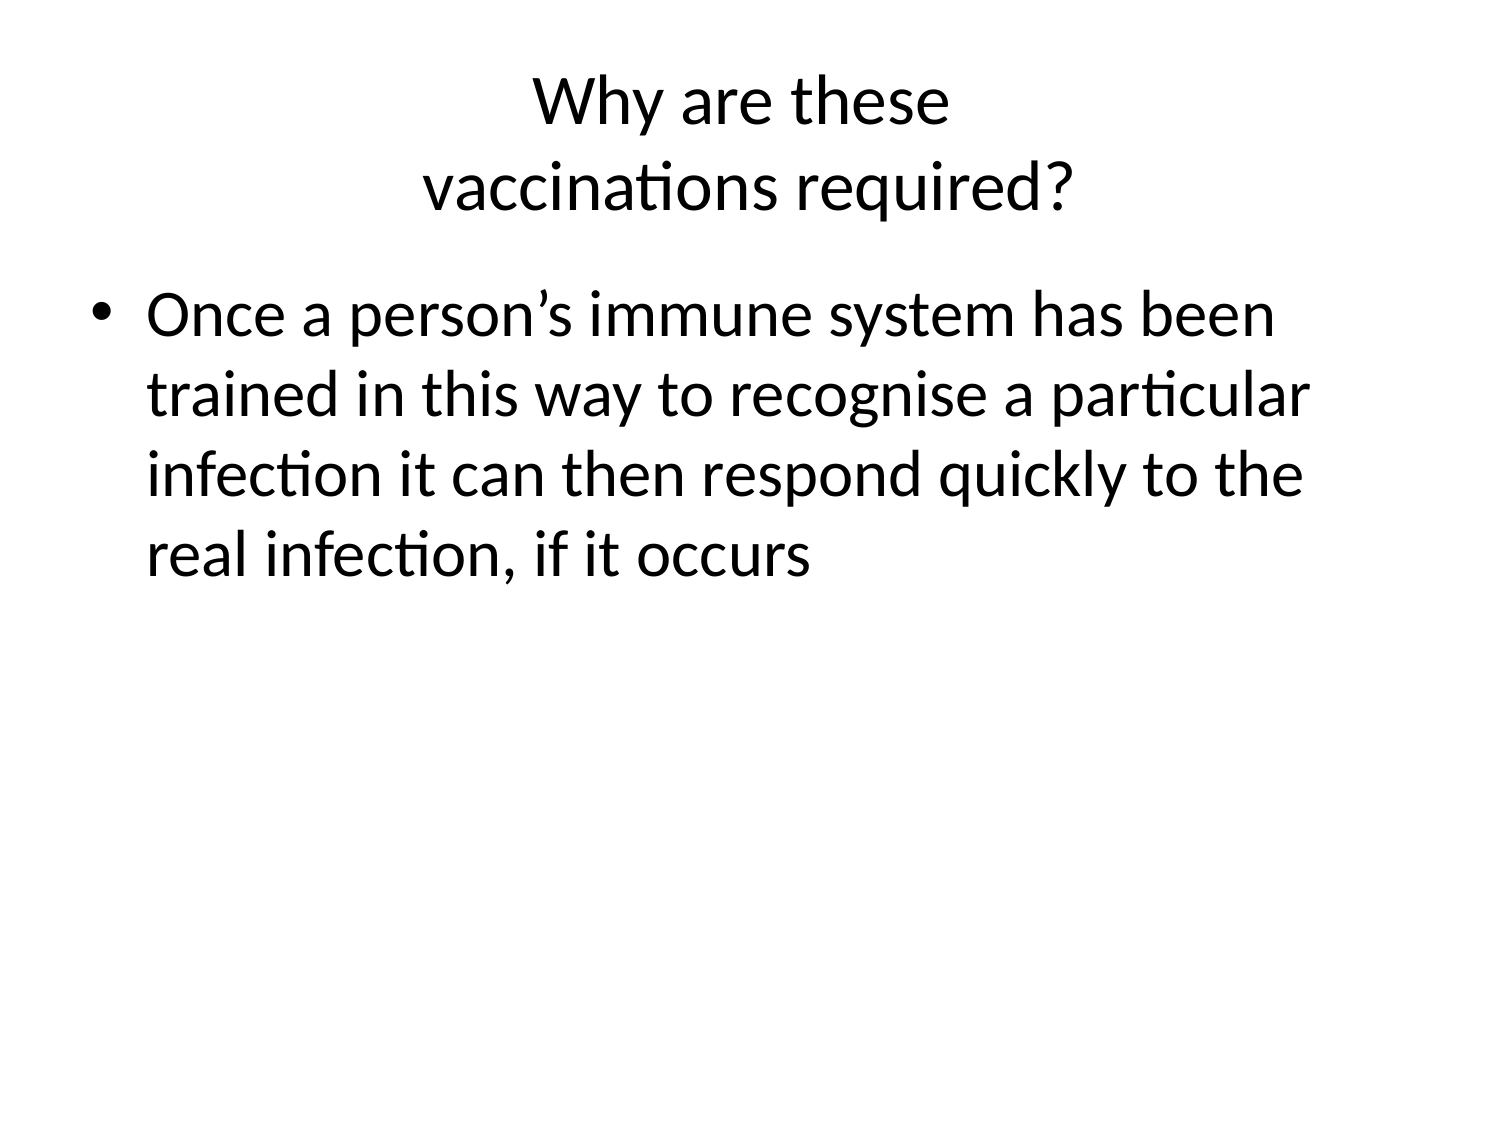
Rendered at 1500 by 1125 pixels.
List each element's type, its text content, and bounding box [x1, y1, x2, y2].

title Why are these vaccinations required? [75, 45, 1425, 233]
list Once a person’s immune system has been trained in this way to recognise a particular infection it can then respond quickly to the real infection, if it occurs [75, 262, 1425, 1005]
